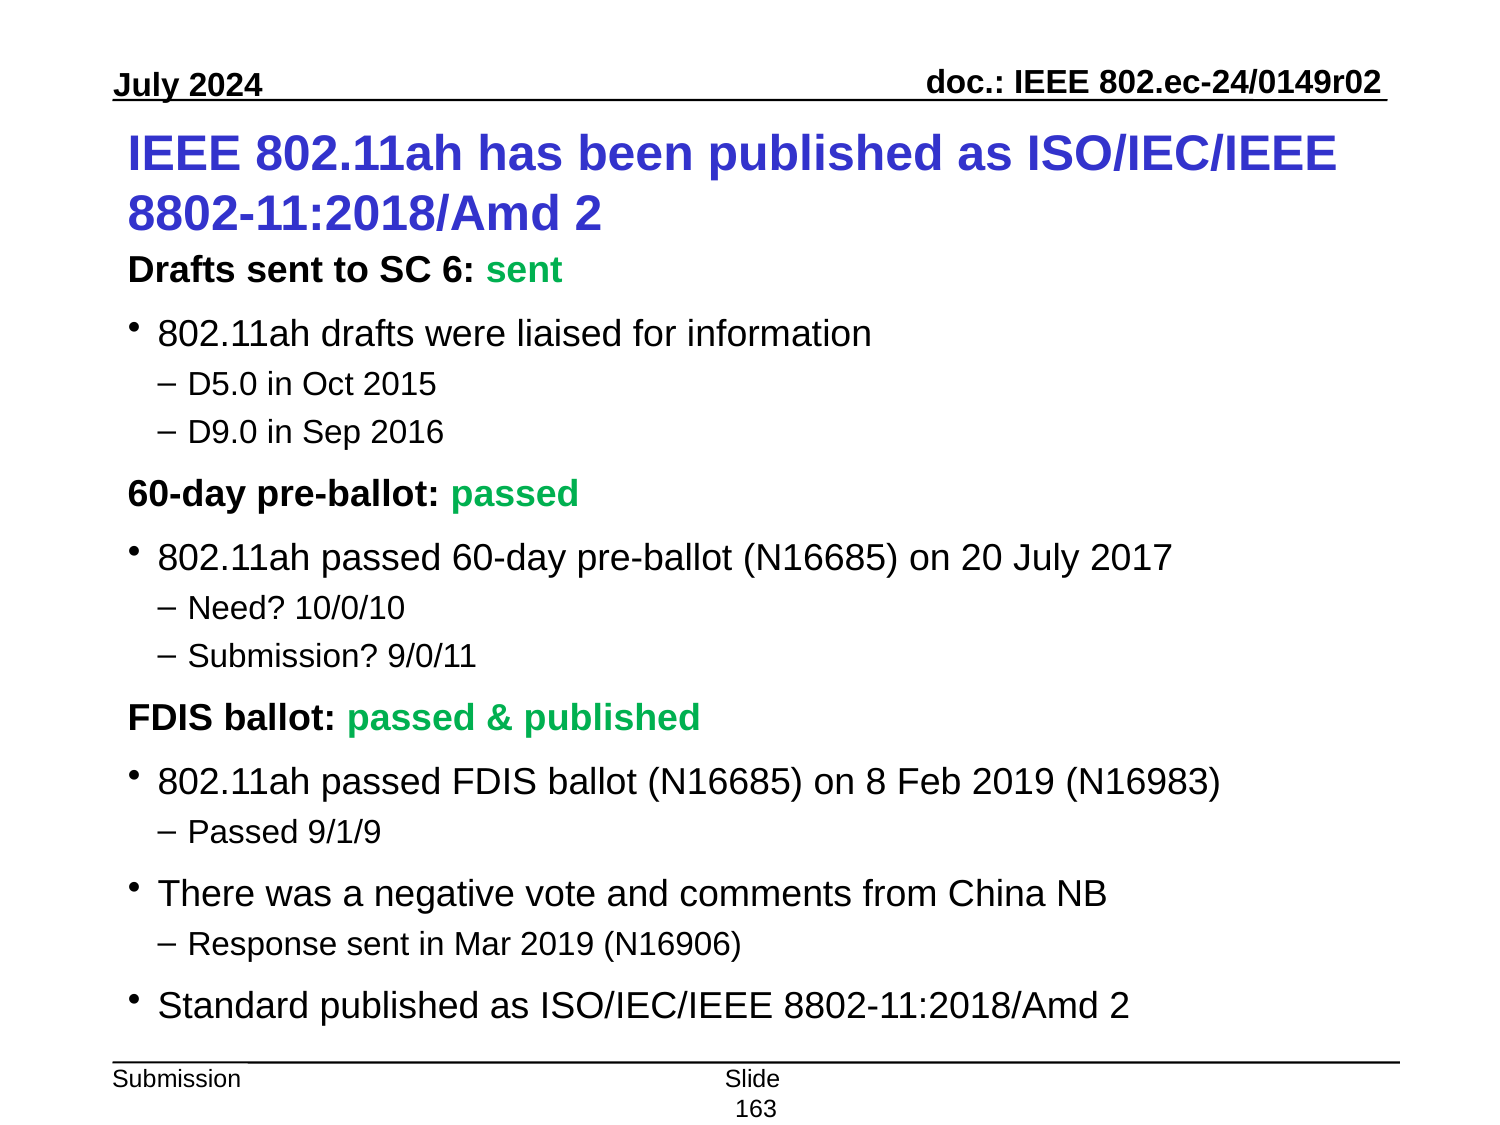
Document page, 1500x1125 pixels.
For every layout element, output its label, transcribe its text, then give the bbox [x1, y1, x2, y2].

slide_number Slide 163 [709, 1061, 803, 1093]
title IEEE 802.11ah has been published as ISO/IEC/IEEE 8802-11:2018/Amd 2 [112, 112, 1388, 237]
list Drafts sent to SC 6: sent 802.11ah drafts were liaised for information D5.0 in Oct 2015 D9.0 in Sep 2016 60-day pre-ballot: passed 802.11ah passed 60-day pre-ballot (N16685) on 20 July 2017 Need? 10/0/10 Submission? 9/0/11 FDIS ballot: passed & published 802.11ah passed FDIS ballot (N16685) on 8 Feb 2019 (N16983) Passed 9/1/9 There was a negative vote and comments from China NB Response sent in Mar 2019 (N16906) Standard published as ISO/IEC/IEEE 8802-11:2018/Amd 2 [112, 237, 1388, 913]
